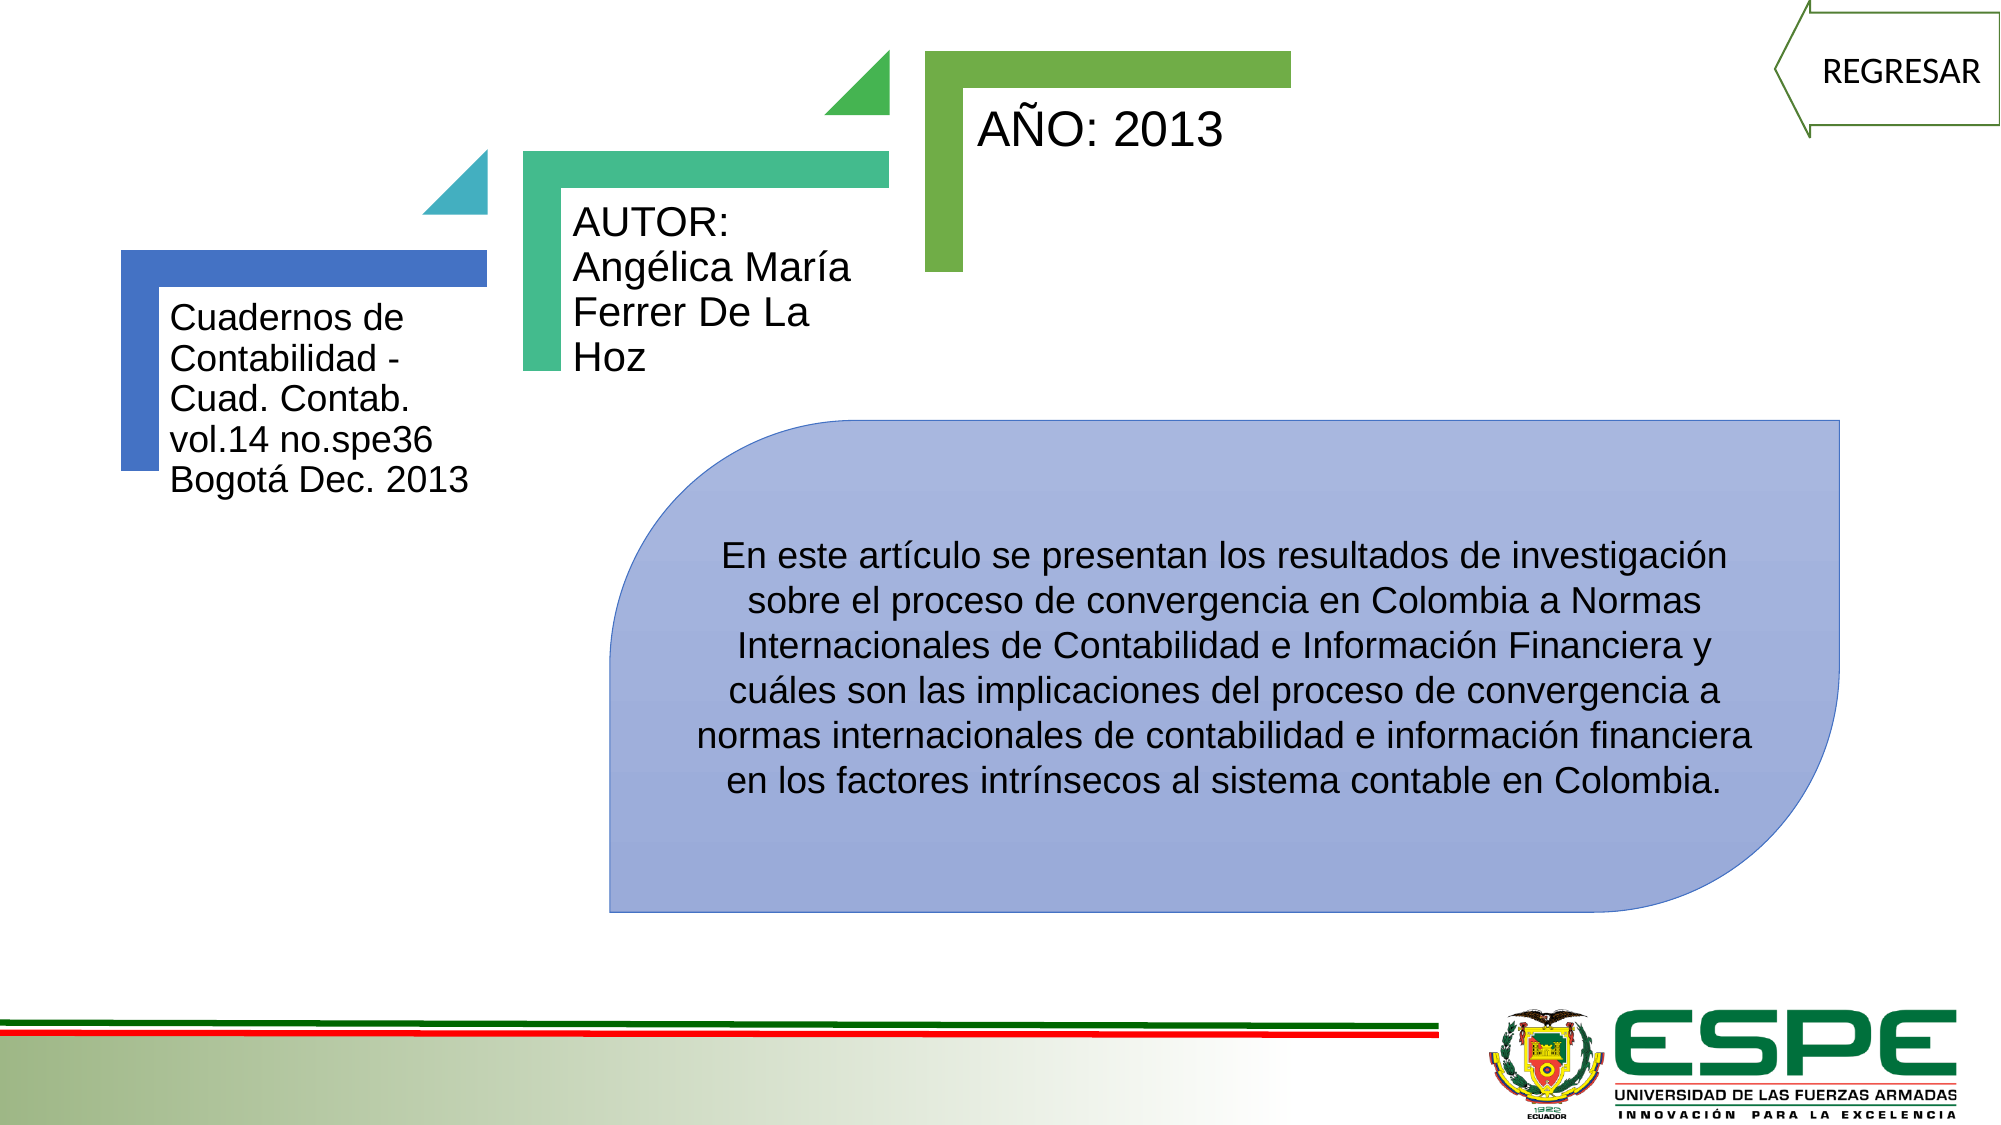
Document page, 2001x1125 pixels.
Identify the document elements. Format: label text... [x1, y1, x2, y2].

text_box REGRESAR [1773, 0, 2000, 139]
picture [1489, 1009, 1957, 1119]
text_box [121, 29, 1291, 598]
text_box En este artículo se presentan los resultados de investigación sobre el proceso de convergencia en Colombia a Normas Internacionales de Contabilidad e Información Financiera y cuáles son las implicaciones del proceso de convergencia a normas internacionales de contabilidad e información financiera en los factores intrínsecos al sistema contable en Colombia. [609, 419, 1840, 913]
